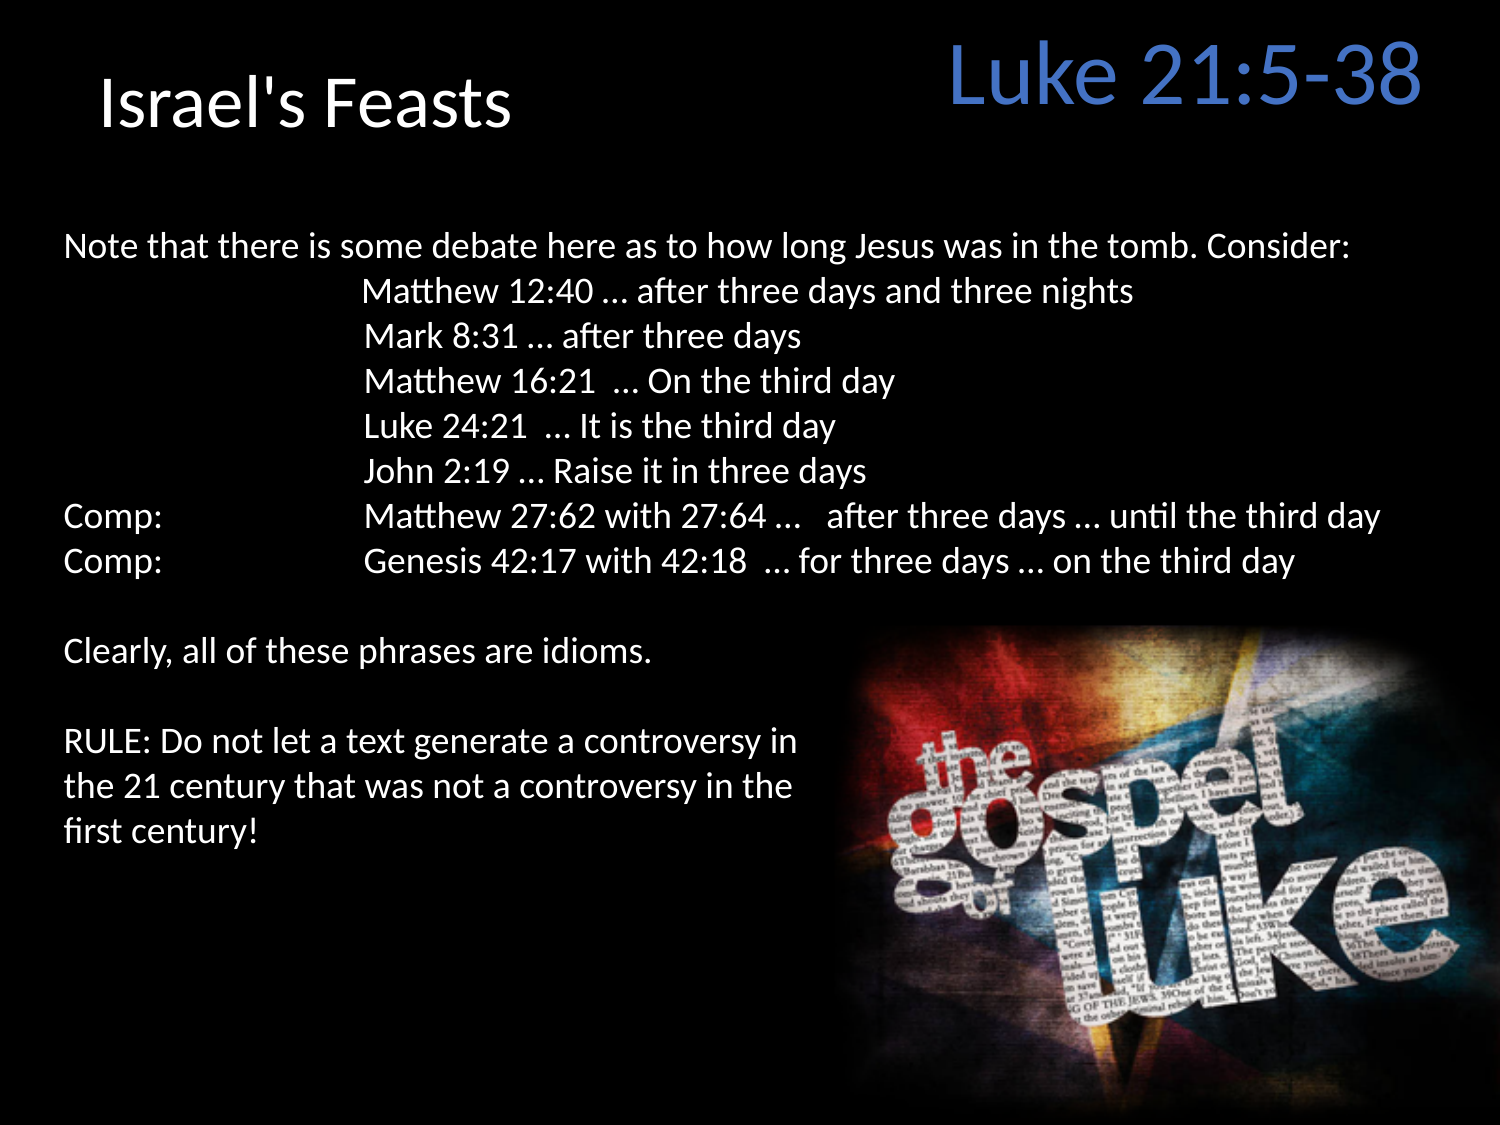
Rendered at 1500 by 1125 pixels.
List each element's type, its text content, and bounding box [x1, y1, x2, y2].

picture [0, 0, 1500, 1125]
text_box Note that there is some debate here as to how long Jesus was in the tomb. Consider: Matthew 12:40 … after three days and three nights Mark 8:31 … after three days Matthew 16:21 … On the third day Luke 24:21 … It is the third day John 2:19 … Raise it in three days Comp: Matthew 27:62 with 27:64 … after three days … until the third day Comp: Genesis 42:17 with 42:18 … for three days … on the third day Clearly, all of these phrases are idioms. RULE: Do not let a text generate a controversy in the 21 century that was not a controversy in the first century! [48, 214, 1397, 859]
text_box Israel's Feasts [83, 44, 529, 150]
text_box Luke 21:5-38 [933, 5, 1440, 131]
